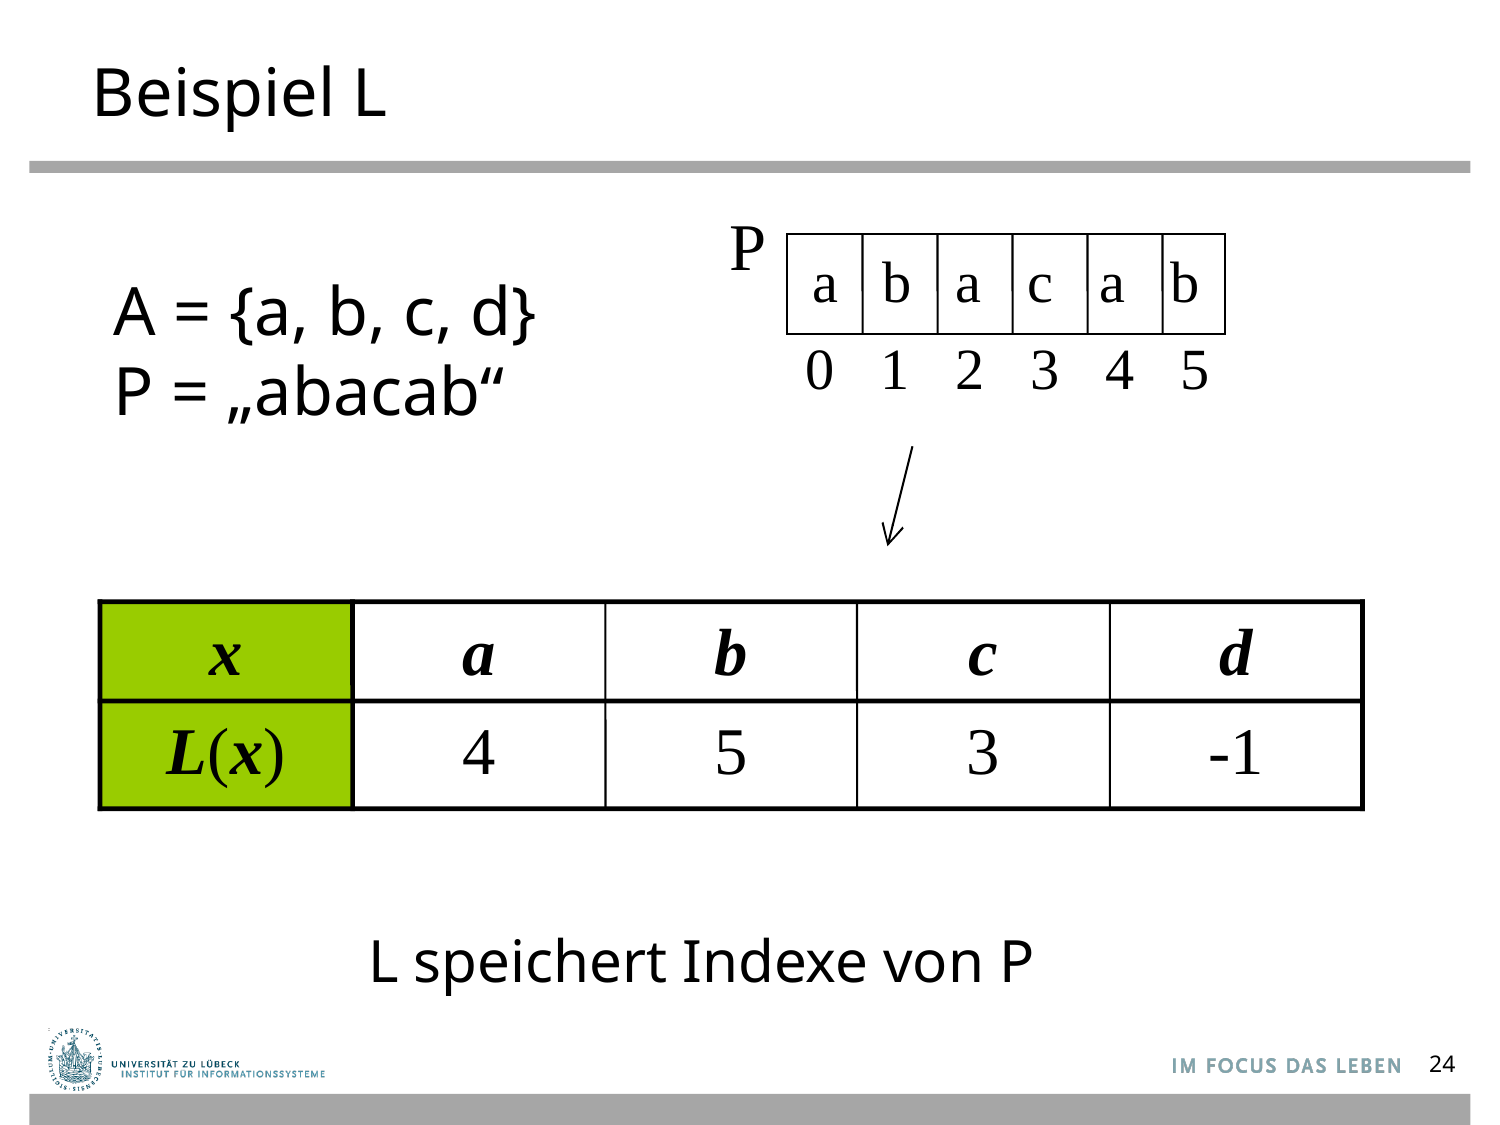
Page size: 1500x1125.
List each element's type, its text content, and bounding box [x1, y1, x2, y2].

text_box [1088, 233, 1162, 334]
text_box 1 [865, 323, 925, 409]
text_box P [714, 196, 782, 292]
text_box [1163, 233, 1225, 334]
text_box a [1084, 236, 1141, 321]
text_box L speichert Indexe von P [353, 916, 1050, 1002]
text_box 4 [1090, 323, 1150, 409]
text_box L(x) [101, 701, 352, 808]
text_box c [1012, 236, 1069, 321]
text_box b [1155, 236, 1215, 321]
text_box [881, 446, 913, 547]
text_box x [99, 602, 352, 700]
text_box b [606, 602, 857, 701]
text_box 5 [1165, 323, 1225, 409]
text_box A = {a, b, c, d} P = „abacab“ [98, 261, 552, 436]
text_box 3 [1015, 323, 1075, 409]
picture [1173, 1058, 1305, 1073]
text_box [1013, 233, 1087, 334]
text_box d [1110, 602, 1362, 701]
text_box a [797, 236, 853, 321]
text_box [863, 233, 937, 334]
text_box -1 [1110, 702, 1362, 808]
text_box c [858, 602, 1109, 701]
text_box a [353, 602, 605, 701]
text_box 2 [940, 323, 1000, 409]
text_box 4 [353, 701, 605, 808]
text_box [938, 233, 1012, 334]
text_box 3 [858, 702, 1109, 808]
title Beispiel L [76, 42, 1427, 126]
slide_number 24 [1305, 1050, 1471, 1083]
text_box 5 [606, 702, 857, 808]
text_box [787, 233, 862, 334]
text_box b [867, 236, 927, 321]
text_box a [941, 236, 997, 321]
text_box 0 [790, 323, 850, 409]
